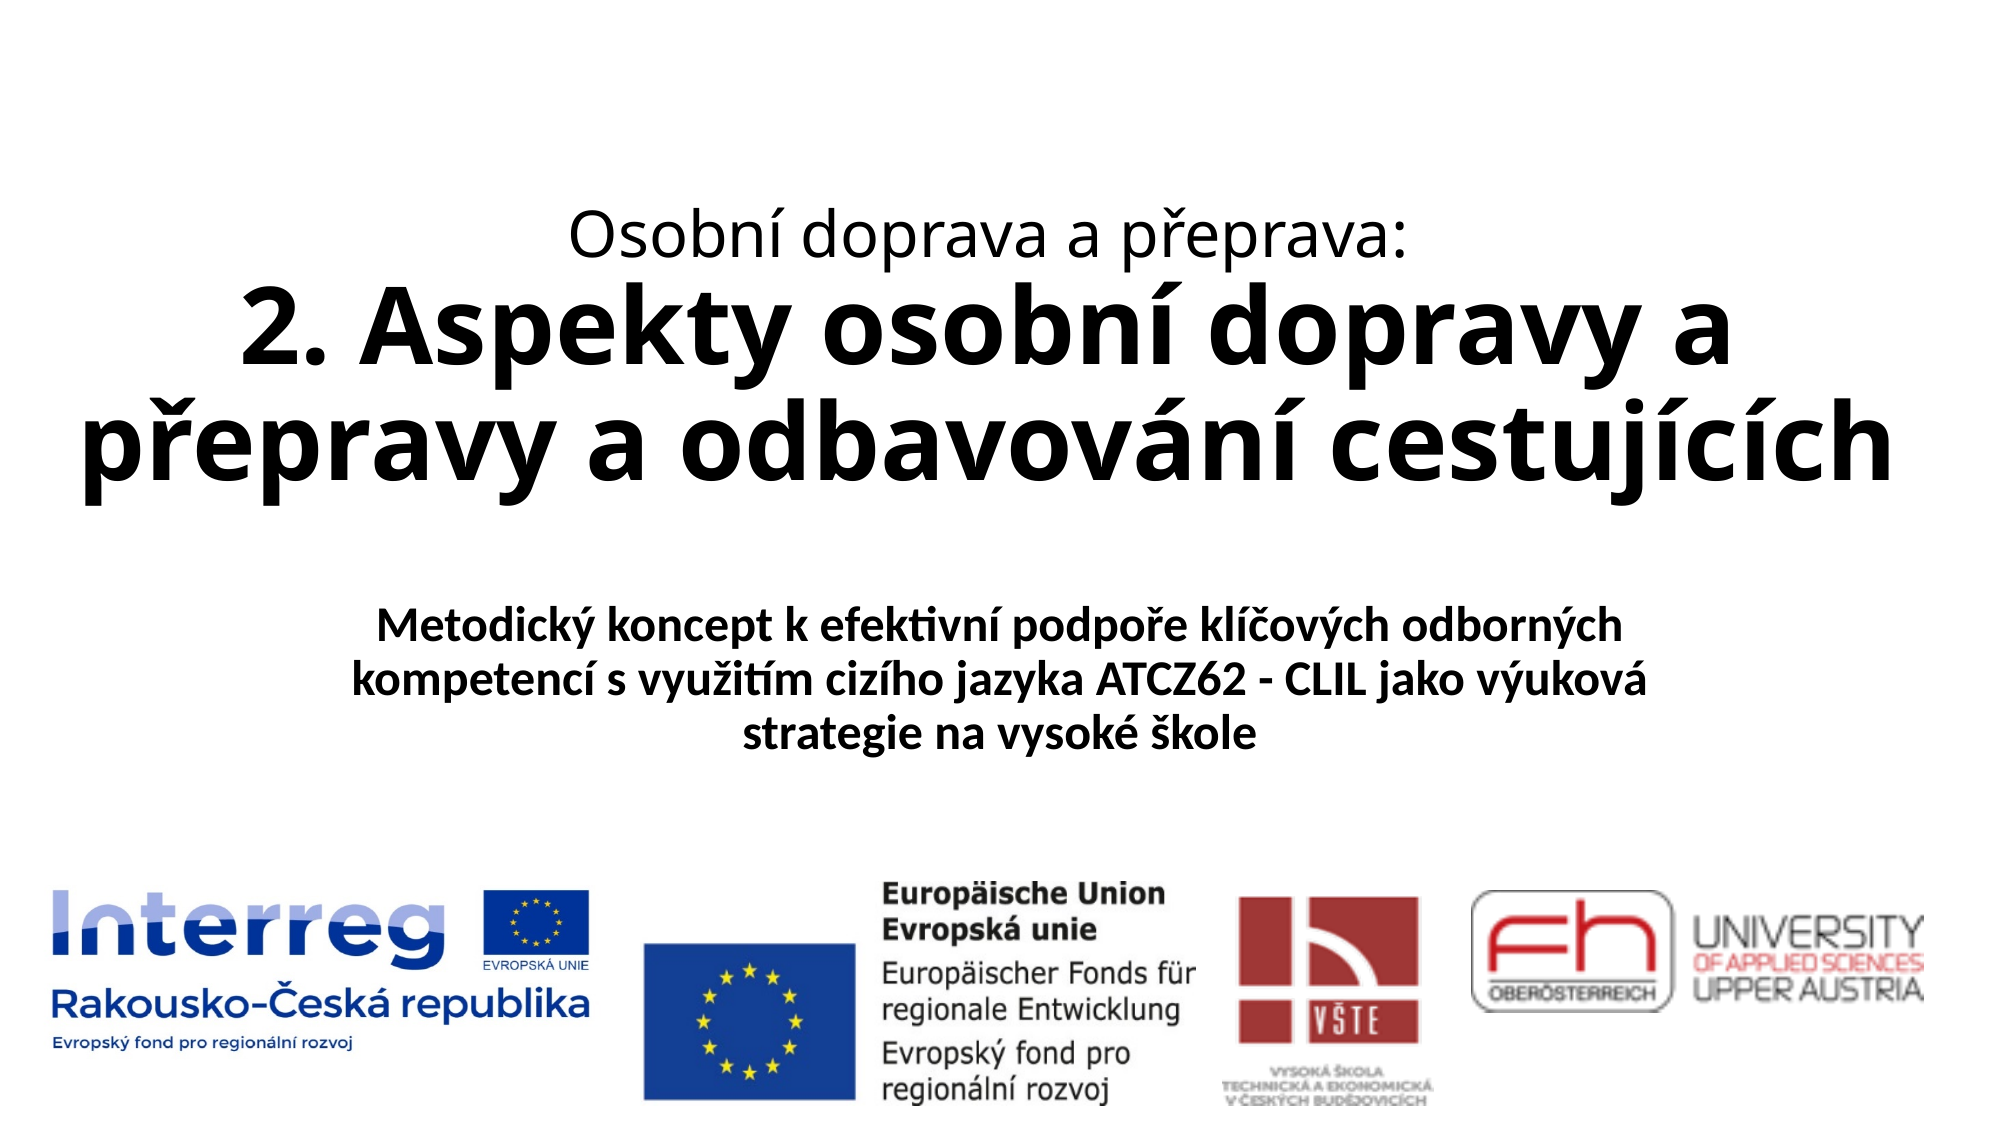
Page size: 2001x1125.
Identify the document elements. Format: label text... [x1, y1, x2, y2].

picture [0, 840, 1196, 1125]
picture [1471, 890, 1924, 1013]
subtitle Metodický koncept k efektivní podpoře klíčových odborných kompetencí s využitím cizího jazyka ATCZ62 - CLIL jako výuková strategie na vysoké škole [249, 590, 1750, 863]
picture [1222, 896, 1434, 1106]
title Osobní doprava a přeprava: 2. Aspekty osobní dopravy a přepravy a odbavování cestujících [53, 94, 1924, 511]
